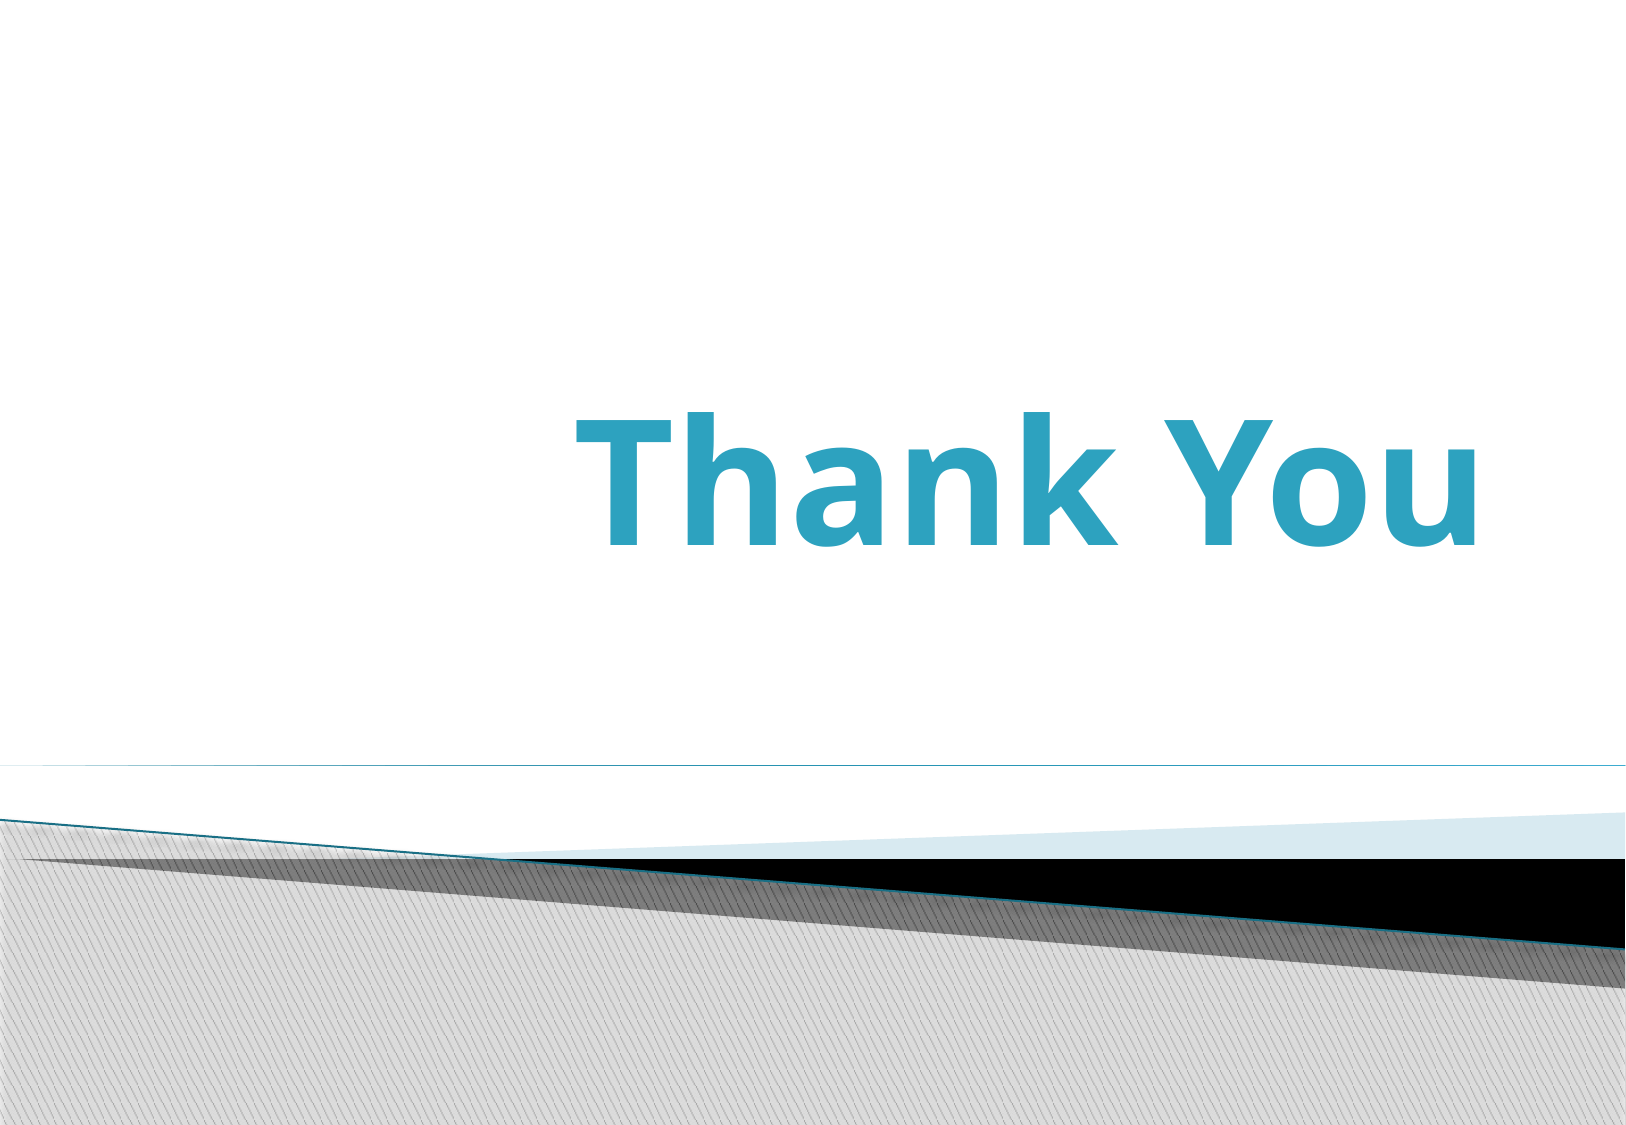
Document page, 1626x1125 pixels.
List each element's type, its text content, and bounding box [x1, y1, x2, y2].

picture [6, 859, 1625, 989]
title Thank You [121, 287, 1504, 588]
